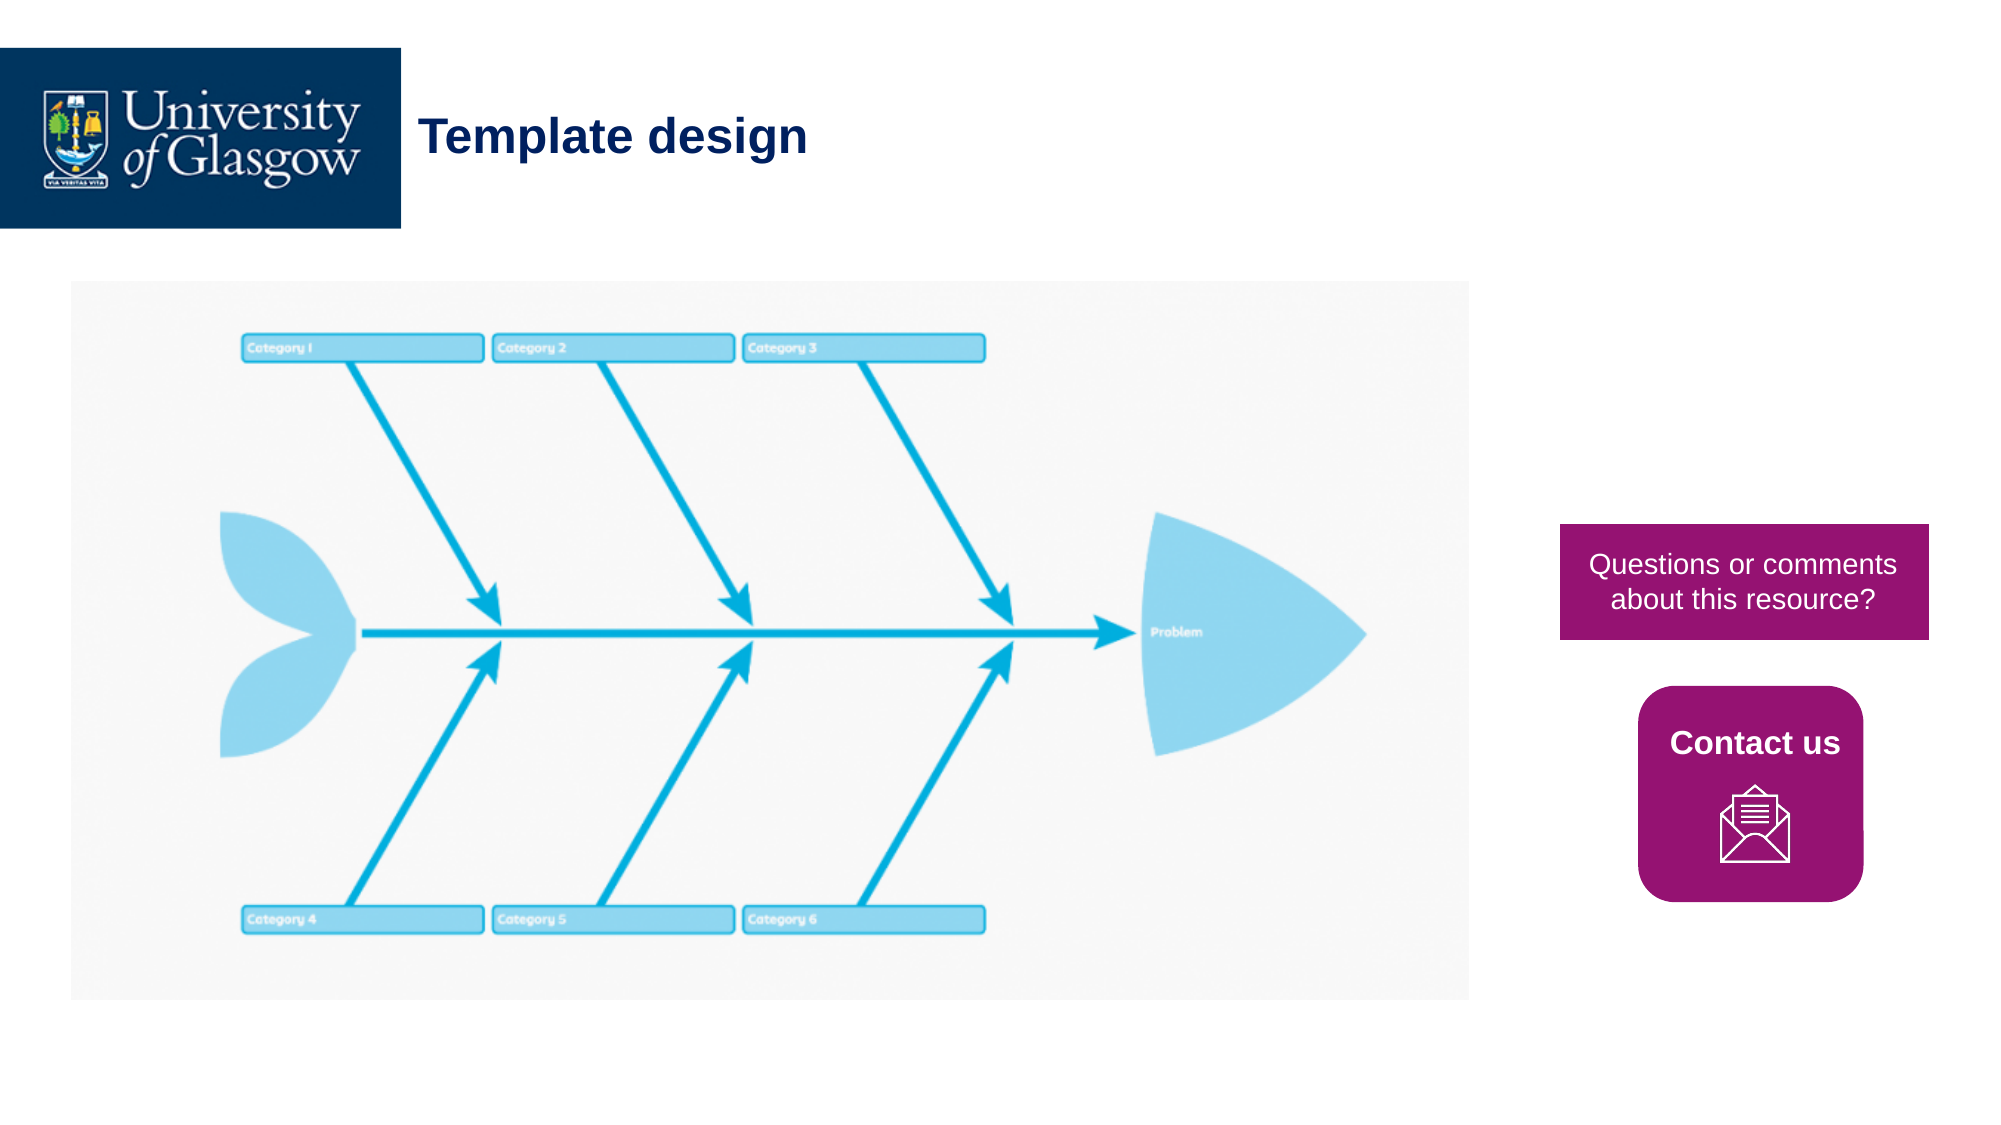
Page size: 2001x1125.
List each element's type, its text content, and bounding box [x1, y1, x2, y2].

text_box Contact us [1653, 713, 1857, 769]
picture [1711, 780, 1799, 868]
title Template design [402, 71, 1863, 205]
text_box Questions or comments about this resource? [1571, 537, 1916, 623]
text_box [1638, 685, 1864, 903]
text_box [1560, 524, 1929, 640]
picture [0, 0, 2000, 1001]
